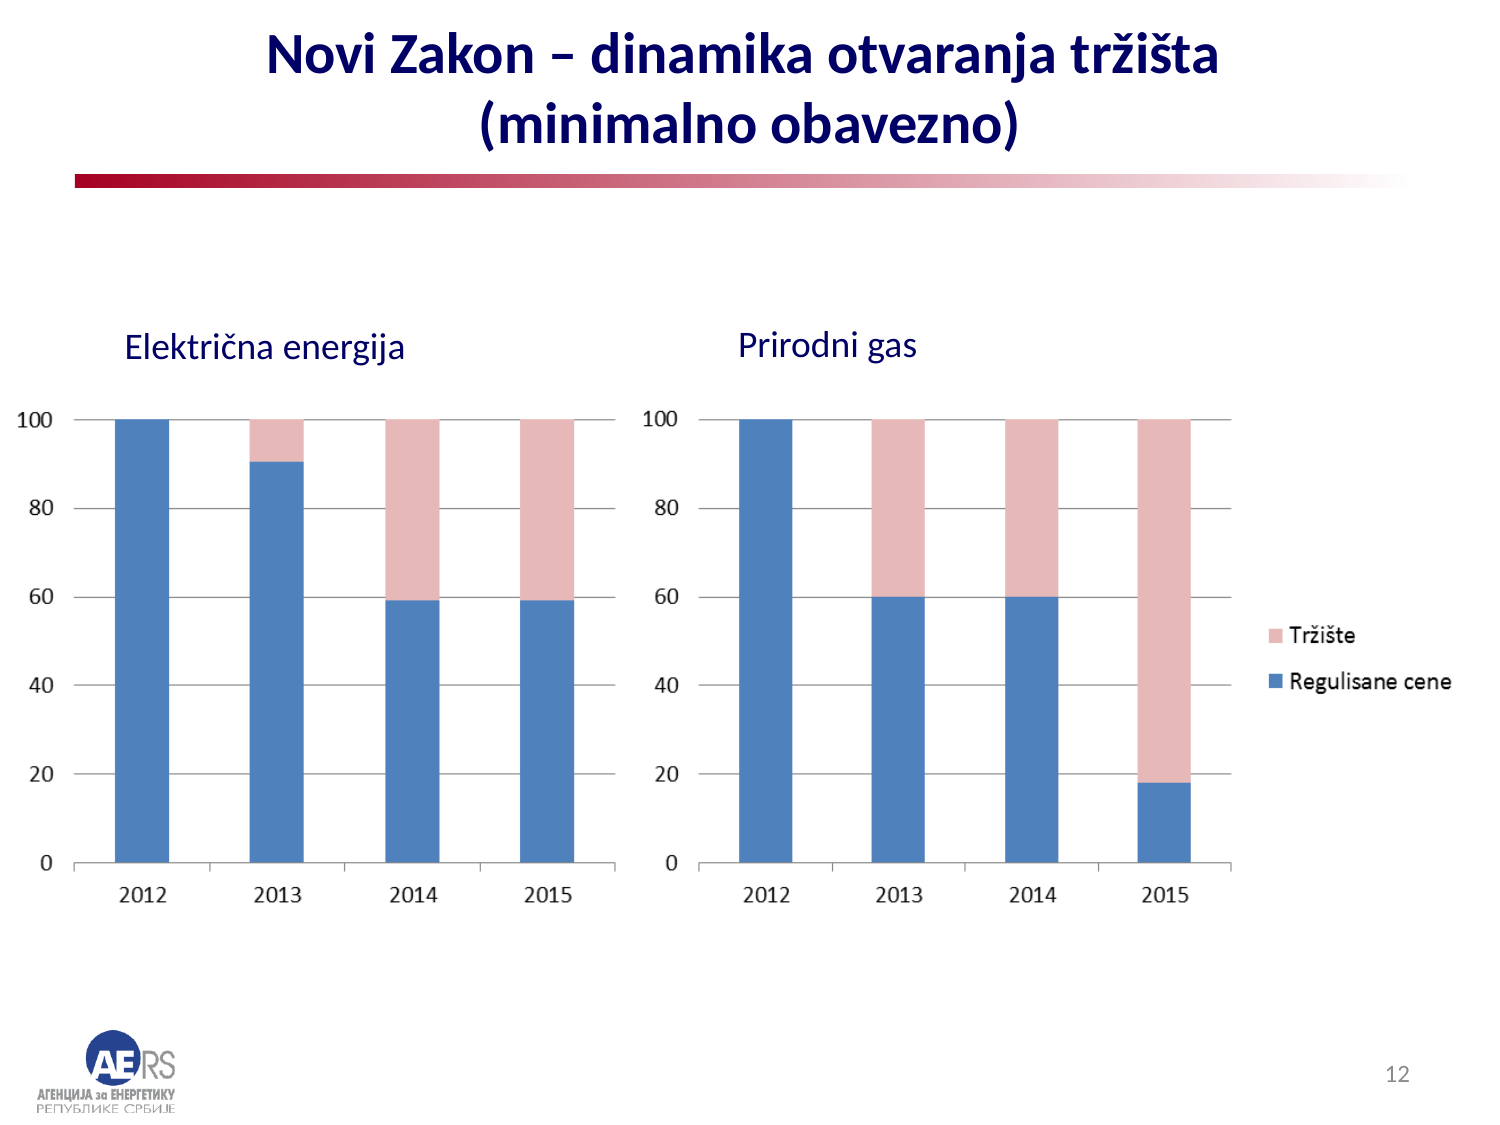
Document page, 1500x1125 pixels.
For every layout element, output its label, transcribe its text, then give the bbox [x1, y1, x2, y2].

text_box Električna energija [109, 314, 421, 375]
picture [37, 1029, 176, 1113]
text_box [74, 174, 1413, 188]
title Novi Zakon – dinamika otvaranja tržišta (minimalno obavezno) [75, 32, 1425, 138]
slide_number 12 [1074, 1042, 1425, 1103]
picture [0, 392, 1476, 926]
text_box Prirodni gas [723, 312, 933, 373]
